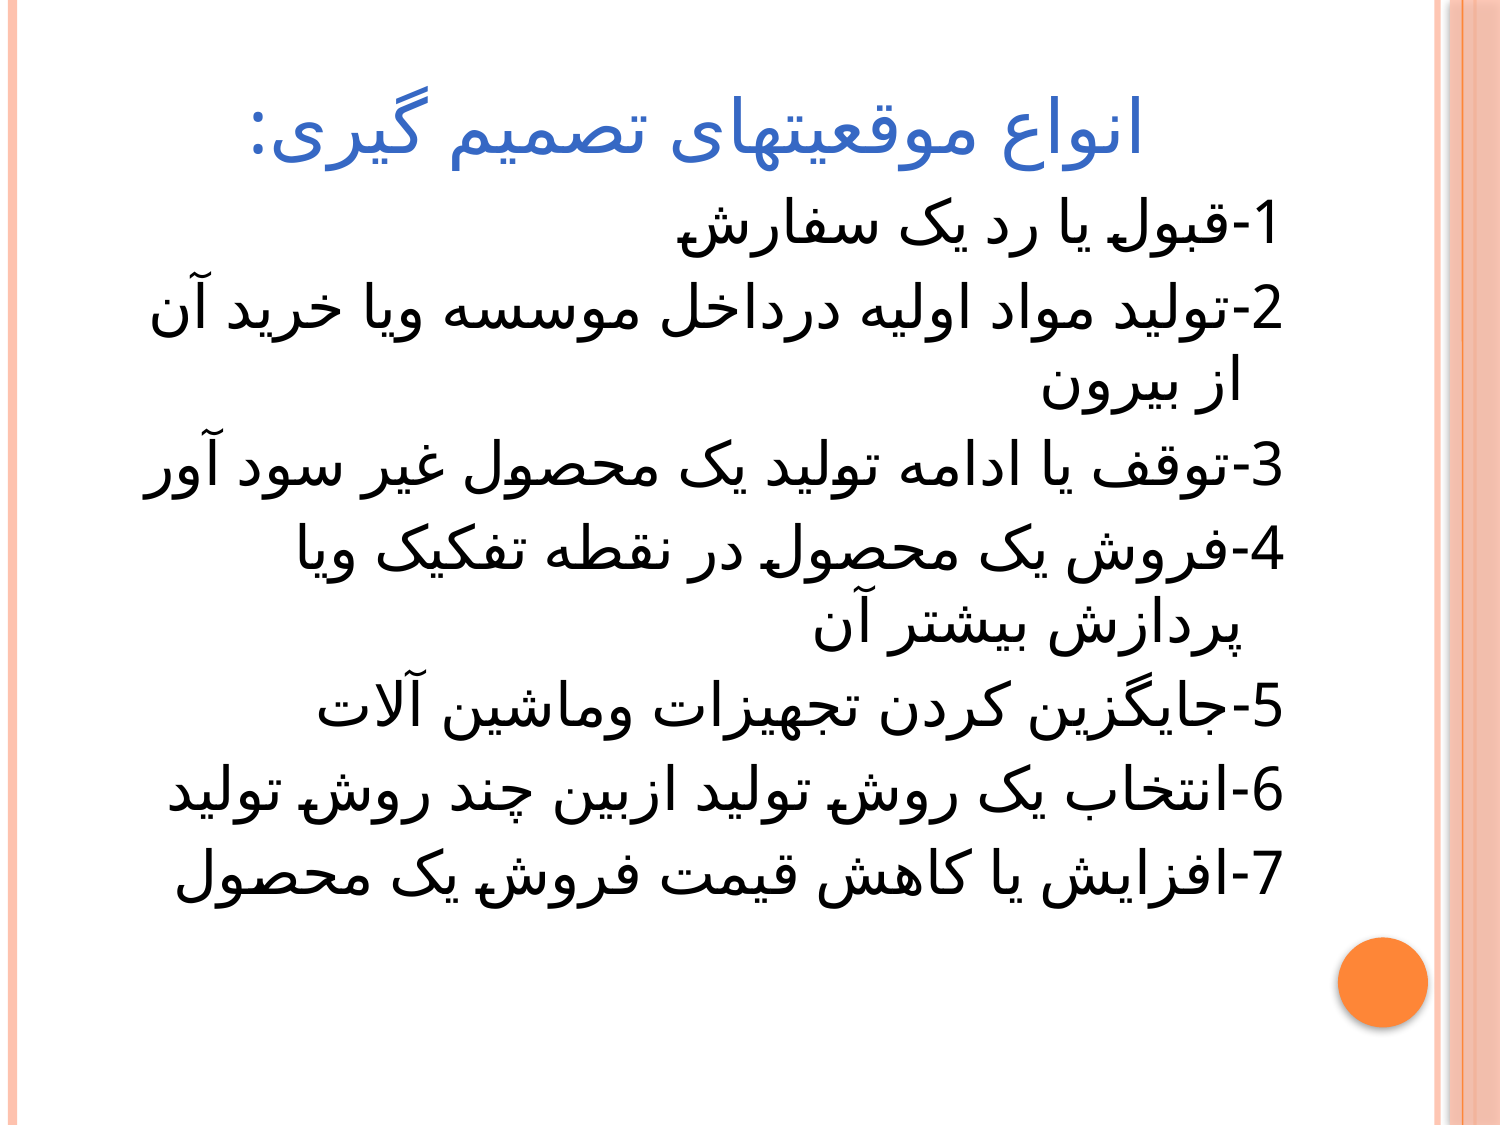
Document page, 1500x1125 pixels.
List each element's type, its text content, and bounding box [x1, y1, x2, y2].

title انواع موقعیتهای تصمیم گیری: [75, 45, 1300, 175]
list 1-قبول یا رد یک سفارش 2-تولید مواد اولیه درداخل موسسه ویا خرید آن از بیرون 3-توقف یا ادامه تولید یک محصول غیر سود آور 4-فروش یک محصول در نقطه تفکیک ویا پردازش بیشتر آن 5-جایگزین کردن تجهیزات وماشین آلات 6-انتخاب یک روش تولید ازبین چند روش تولید 7-افزایش یا کاهش قیمت فروش یک محصول [75, 175, 1300, 1062]
